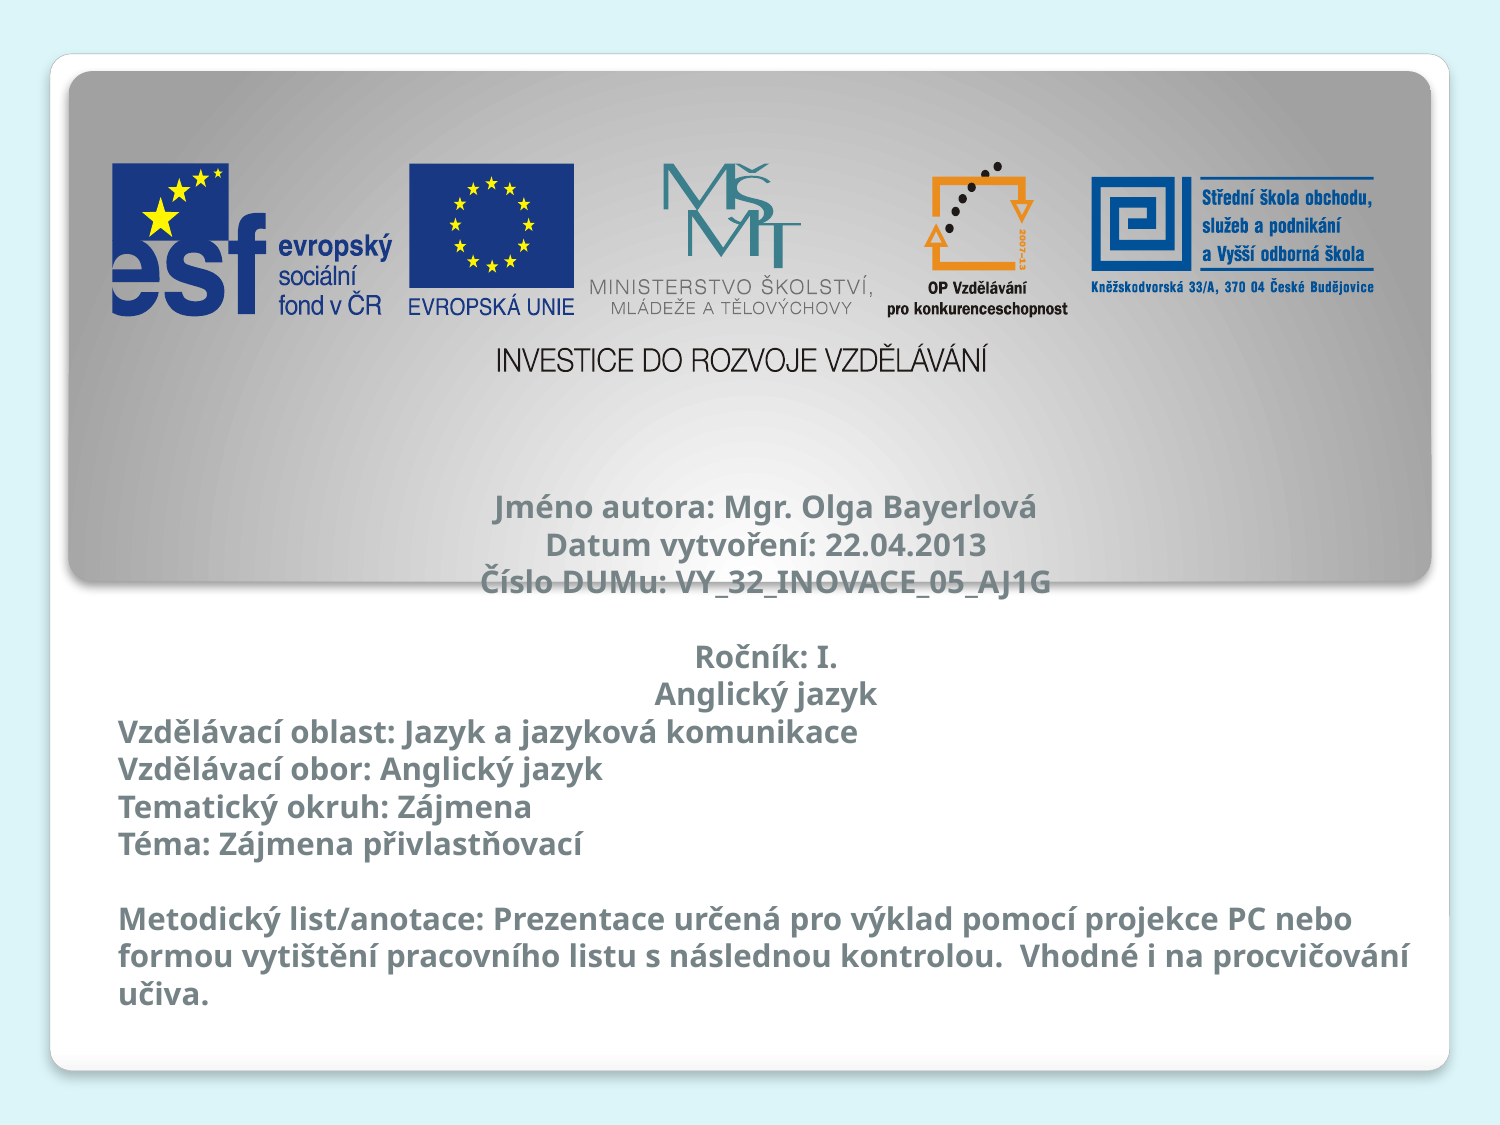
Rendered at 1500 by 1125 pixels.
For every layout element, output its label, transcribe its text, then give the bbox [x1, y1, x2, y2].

subtitle Jméno autora: Mgr. Olga Bayerlová Datum vytvoření: 22.04.2013 Číslo DUMu: VY_32_INOVACE_05_AJ1G Ročník: I. Anglický jazyk Vzdělávací oblast: Jazyk a jazyková komunikace Vzdělávací obor: Anglický jazyk Tematický okruh: Zájmena Téma: Zájmena přivlastňovací Metodický list/anotace: Prezentace určená pro výklad pomocí projekce PC nebo formou vytištění pracovního listu s následnou kontrolou. Vhodné i na procvičování učiva. [82, 375, 1430, 1055]
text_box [105, 152, 1381, 394]
